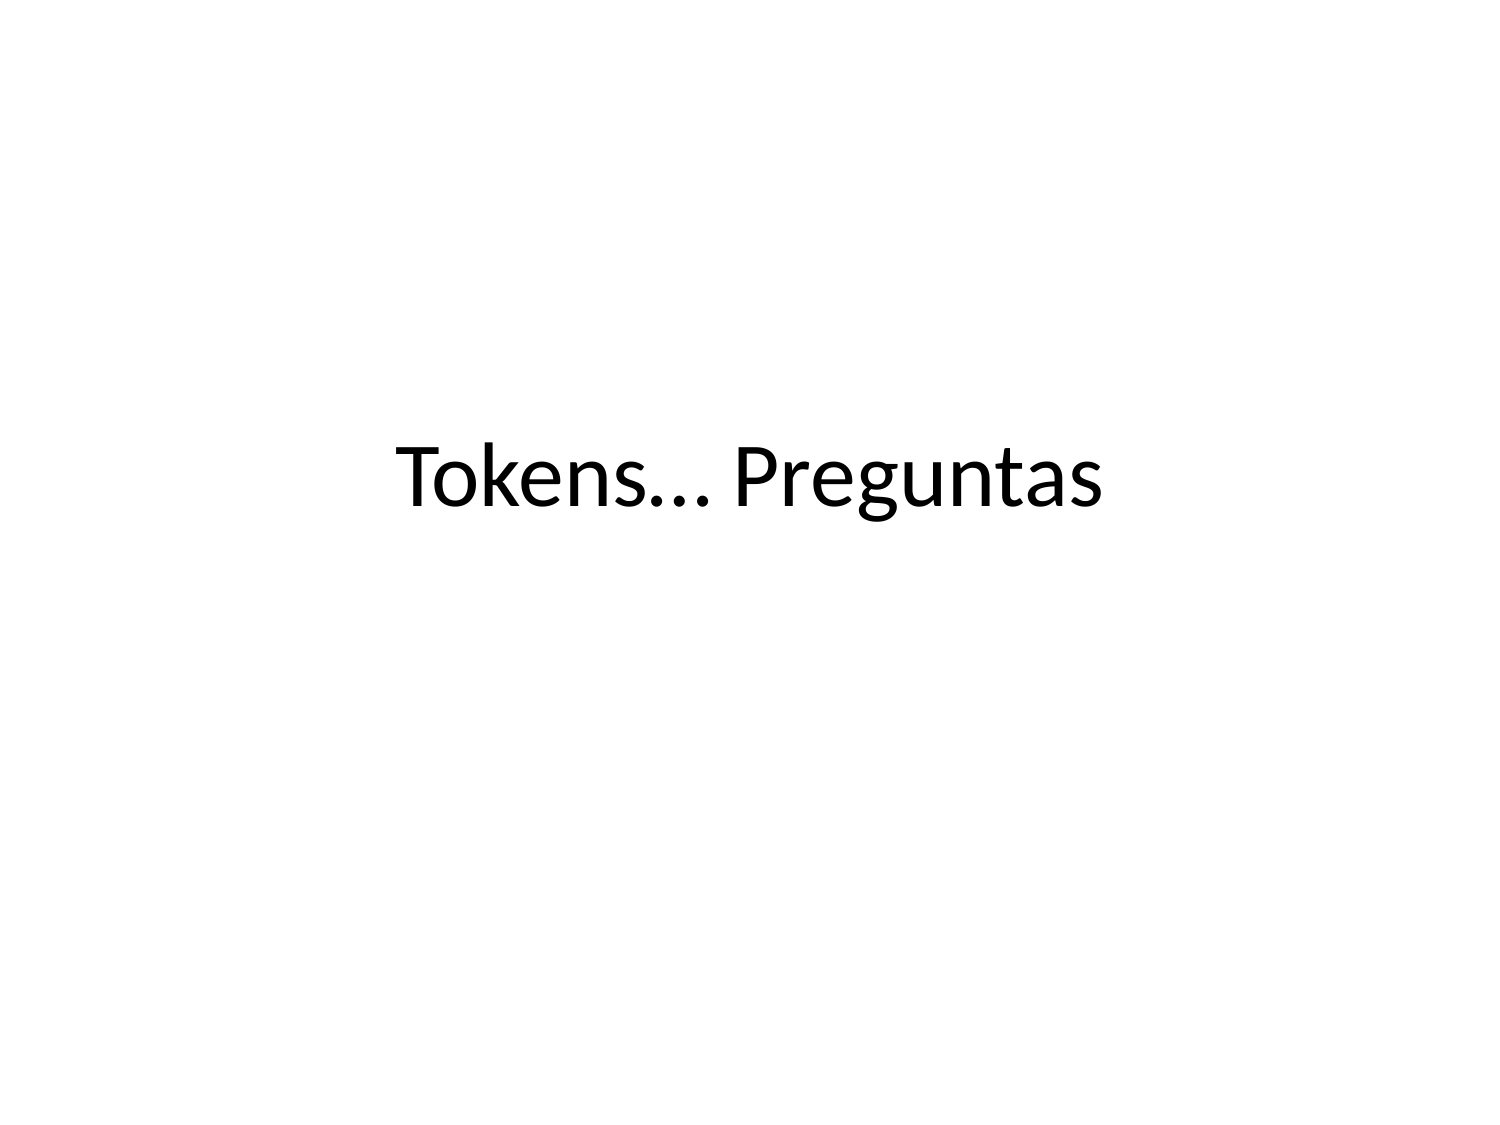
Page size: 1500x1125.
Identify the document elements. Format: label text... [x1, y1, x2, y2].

title Tokens… Preguntas [112, 349, 1388, 591]
